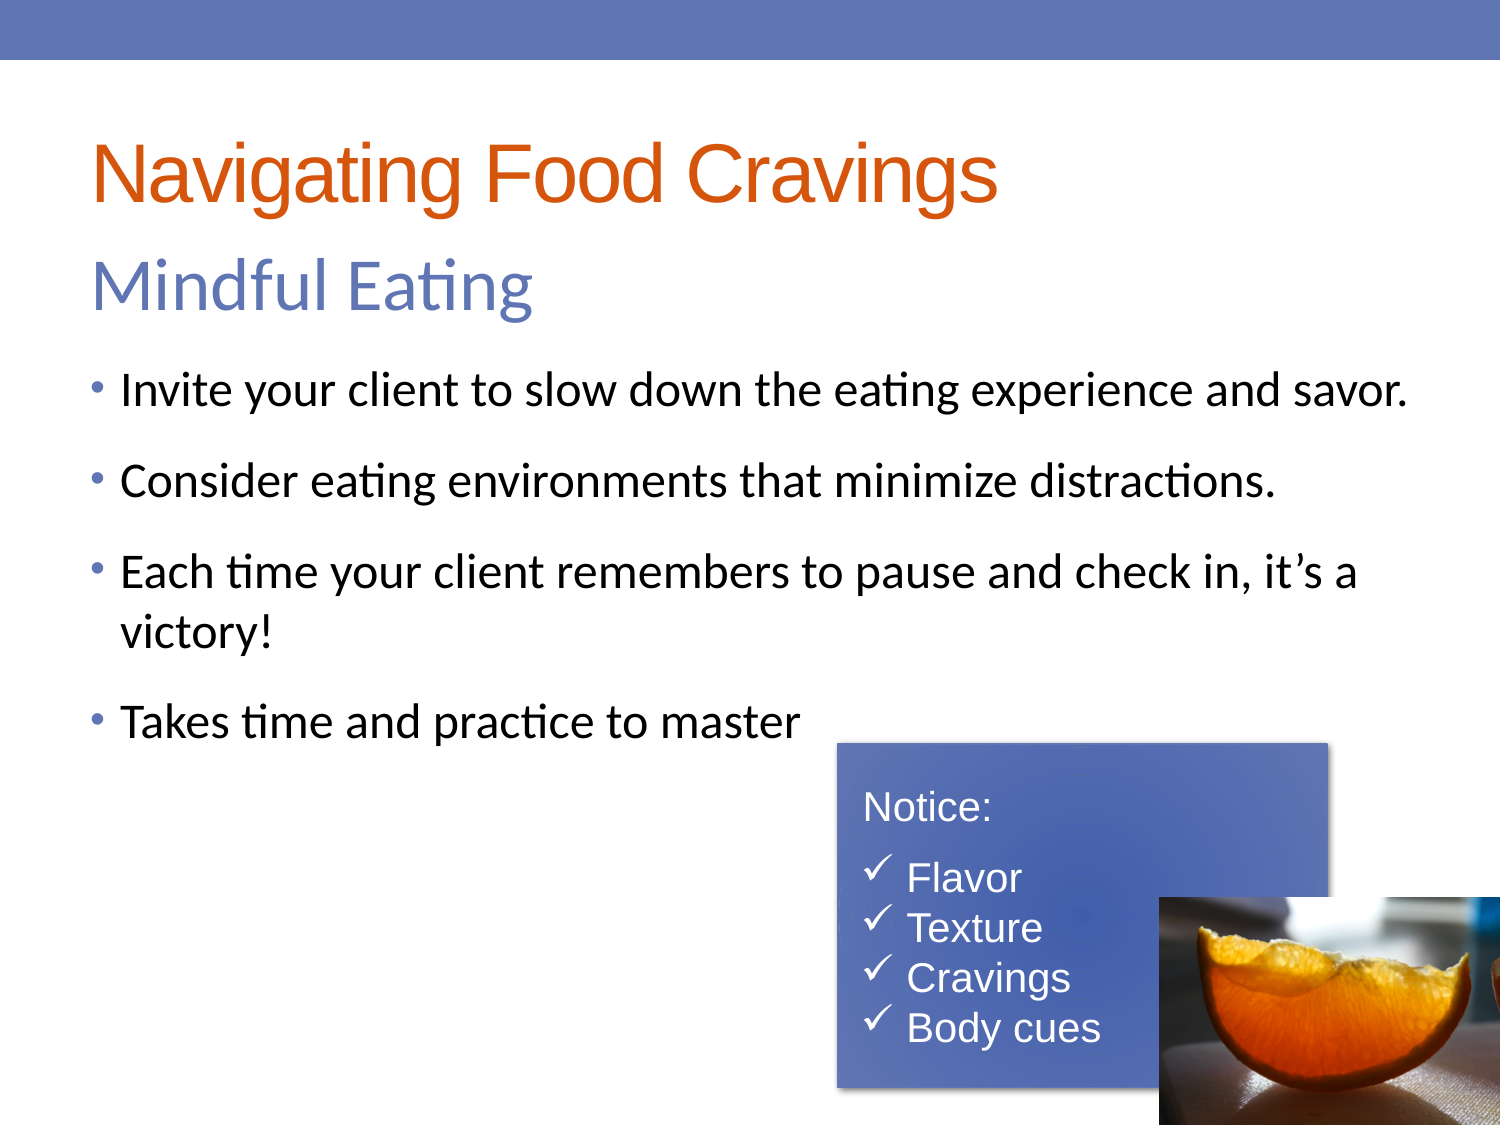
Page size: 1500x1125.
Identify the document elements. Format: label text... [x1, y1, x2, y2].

title Navigating Food Cravings [75, 87, 1425, 228]
text_box [75, 629, 1450, 1088]
list Mindful Eating Invite your client to slow down the eating experience and savor. Consider eating environments that minimize distractions. Each time your client remembers to pause and check in, it’s a victory! Takes time and practice to master [75, 228, 1425, 629]
text_box Notice: Flavor Texture Cravings Body cues [837, 743, 1328, 1088]
picture [1159, 897, 1500, 1125]
